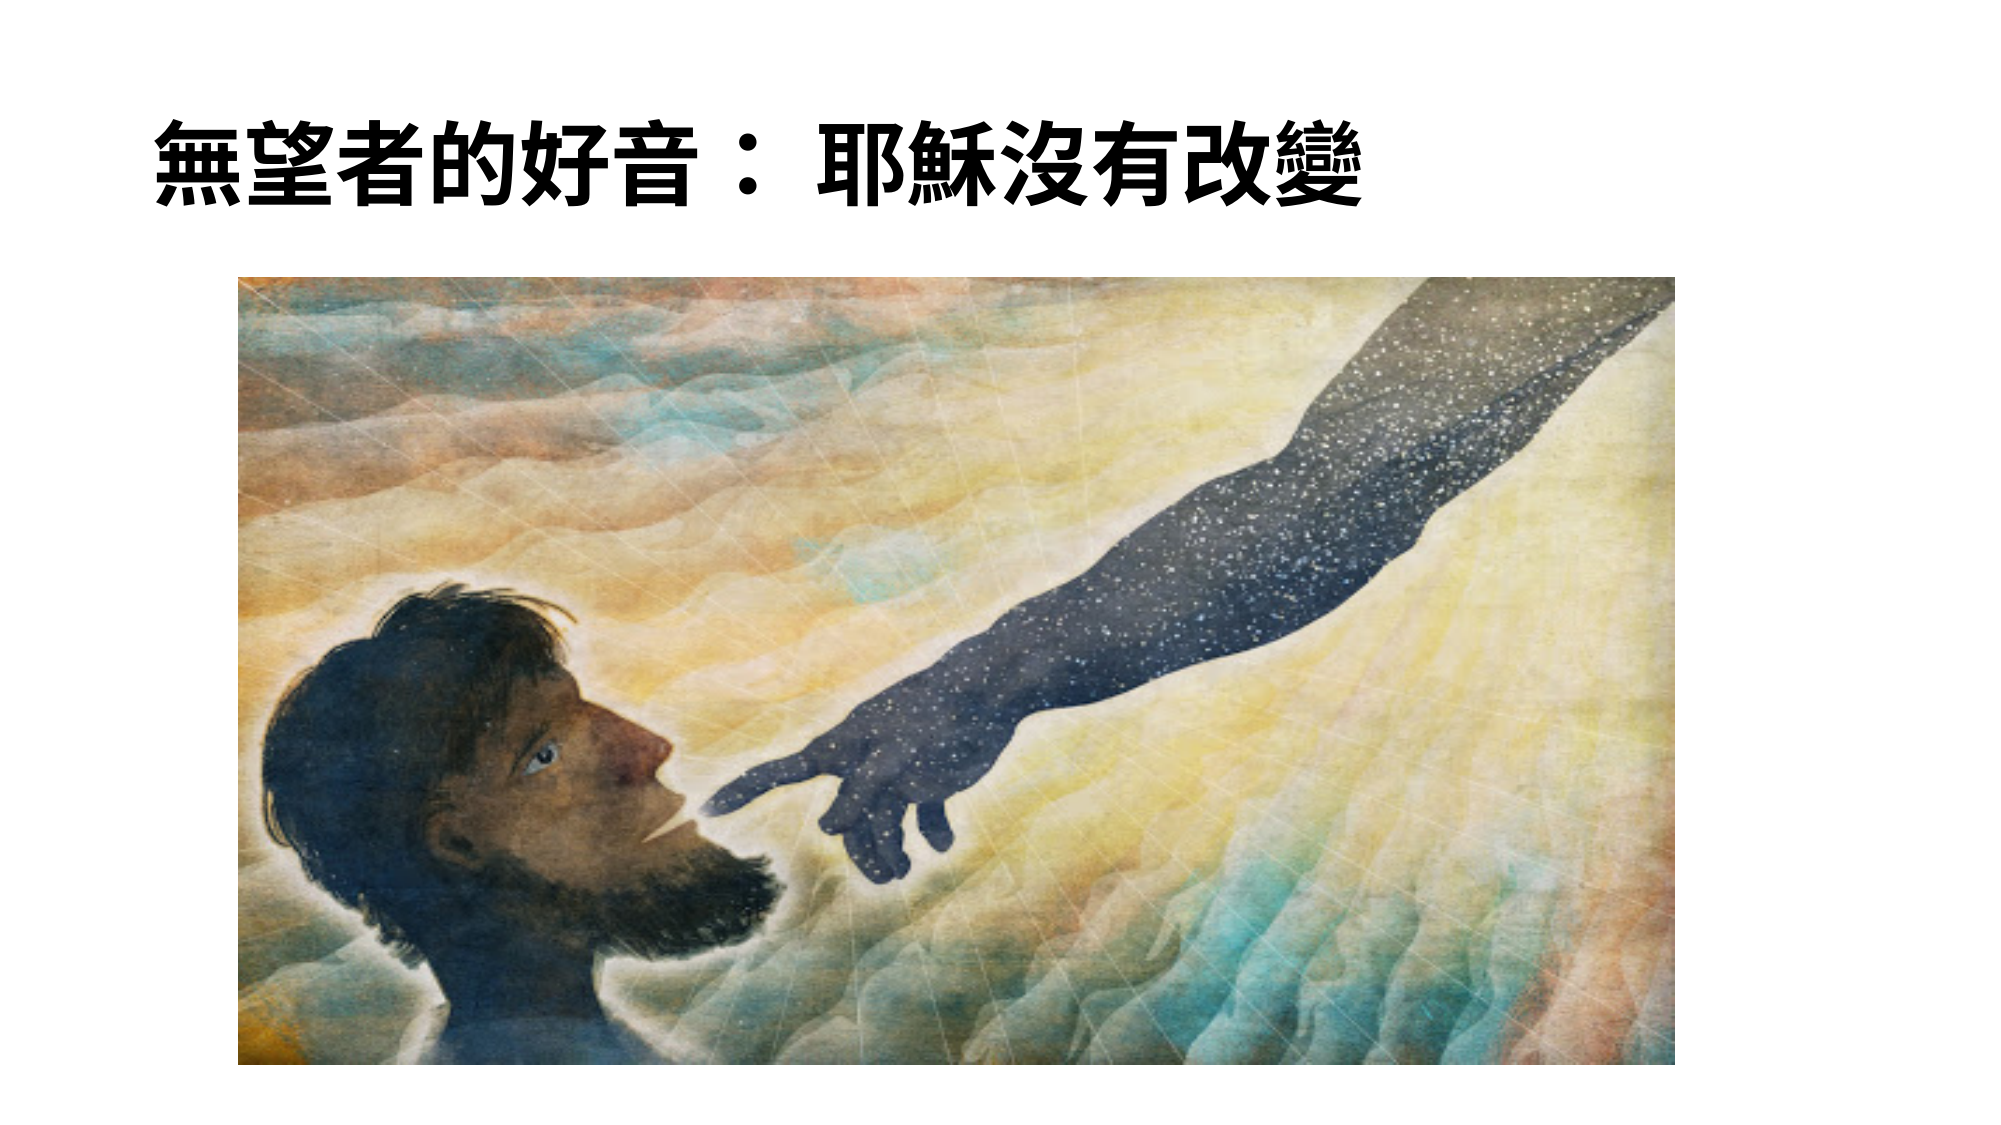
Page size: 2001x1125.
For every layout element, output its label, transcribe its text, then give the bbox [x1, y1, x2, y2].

title 無望者的好音： 耶穌沒有改變 [137, 59, 1863, 278]
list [238, 277, 1675, 1066]
